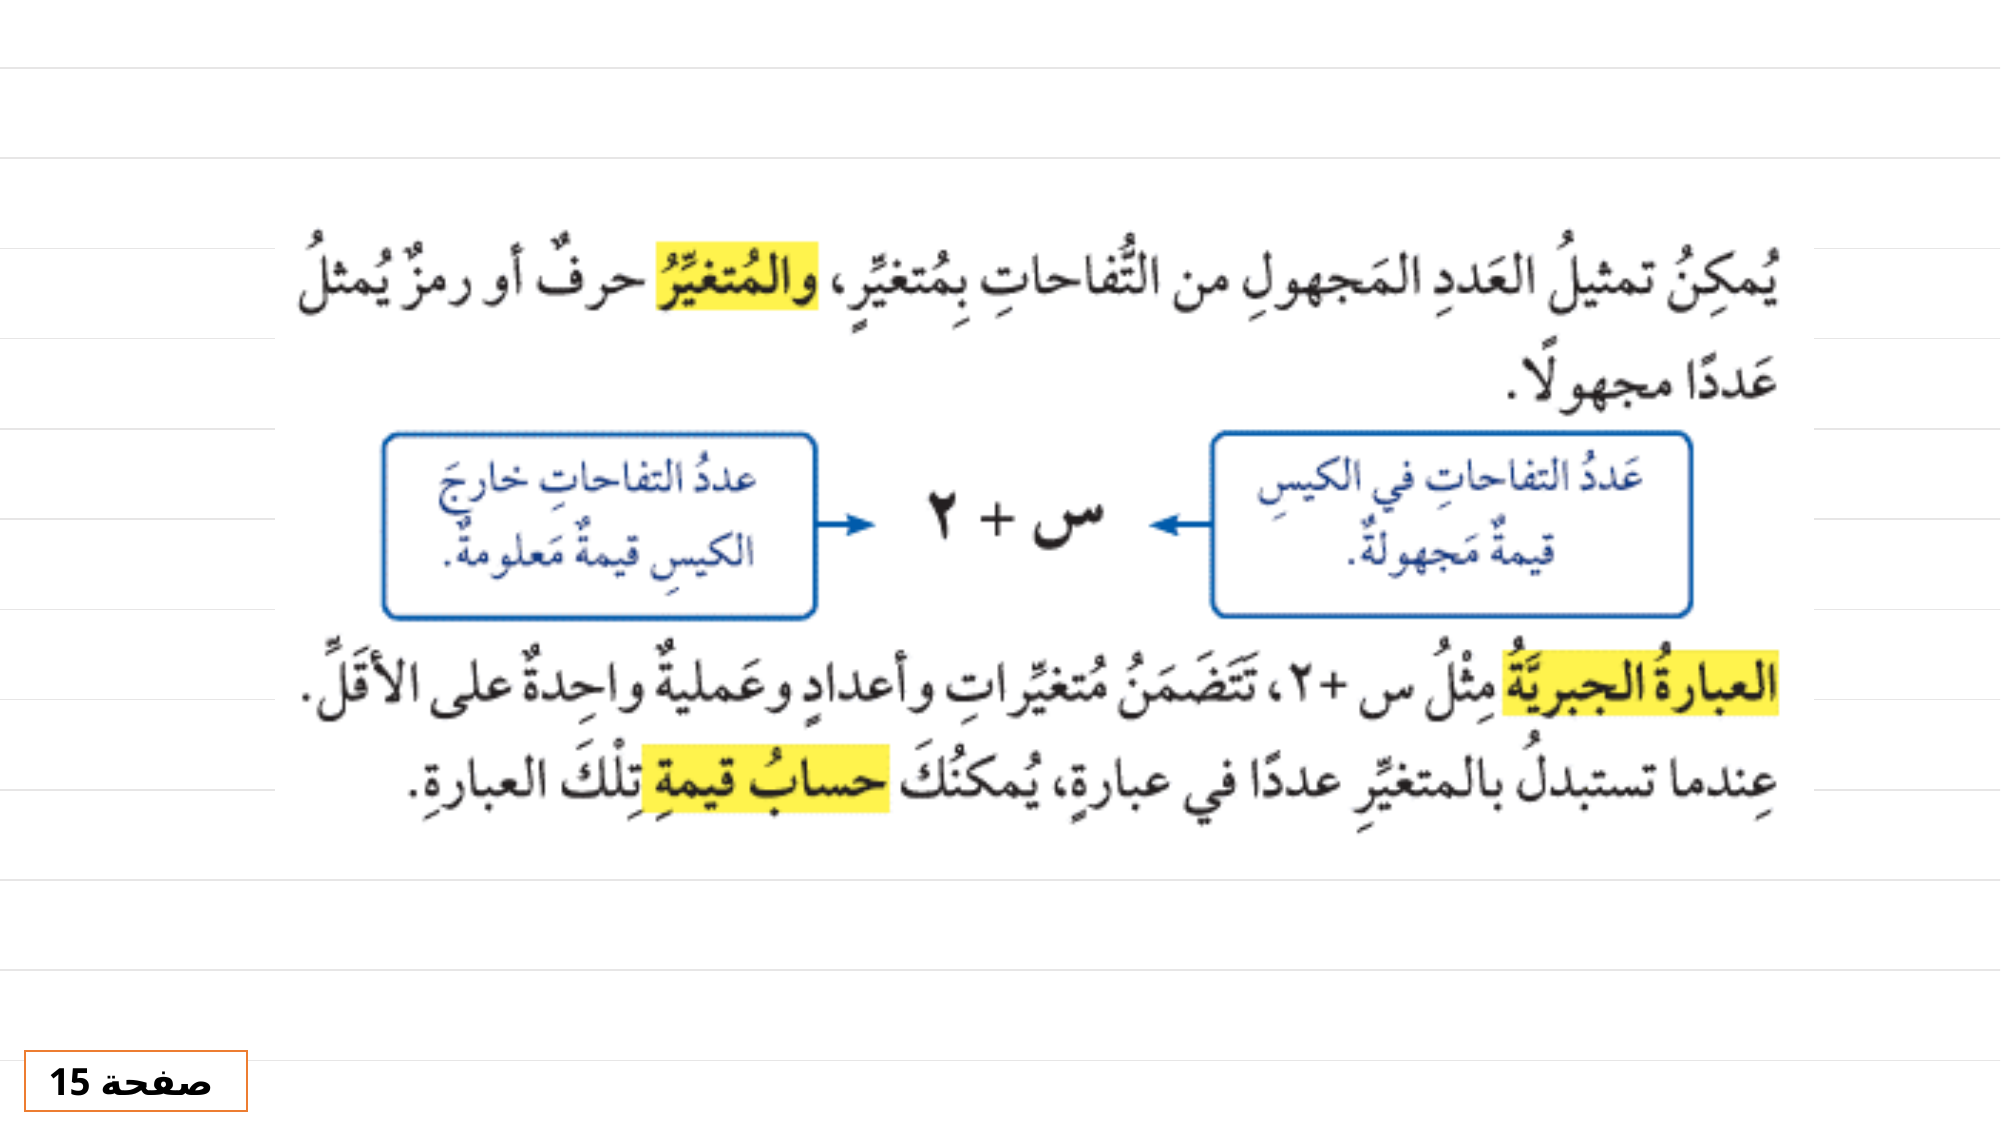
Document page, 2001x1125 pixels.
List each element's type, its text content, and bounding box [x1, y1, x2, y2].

picture [275, 214, 1815, 848]
text_box صفحة 15 [24, 1050, 248, 1112]
